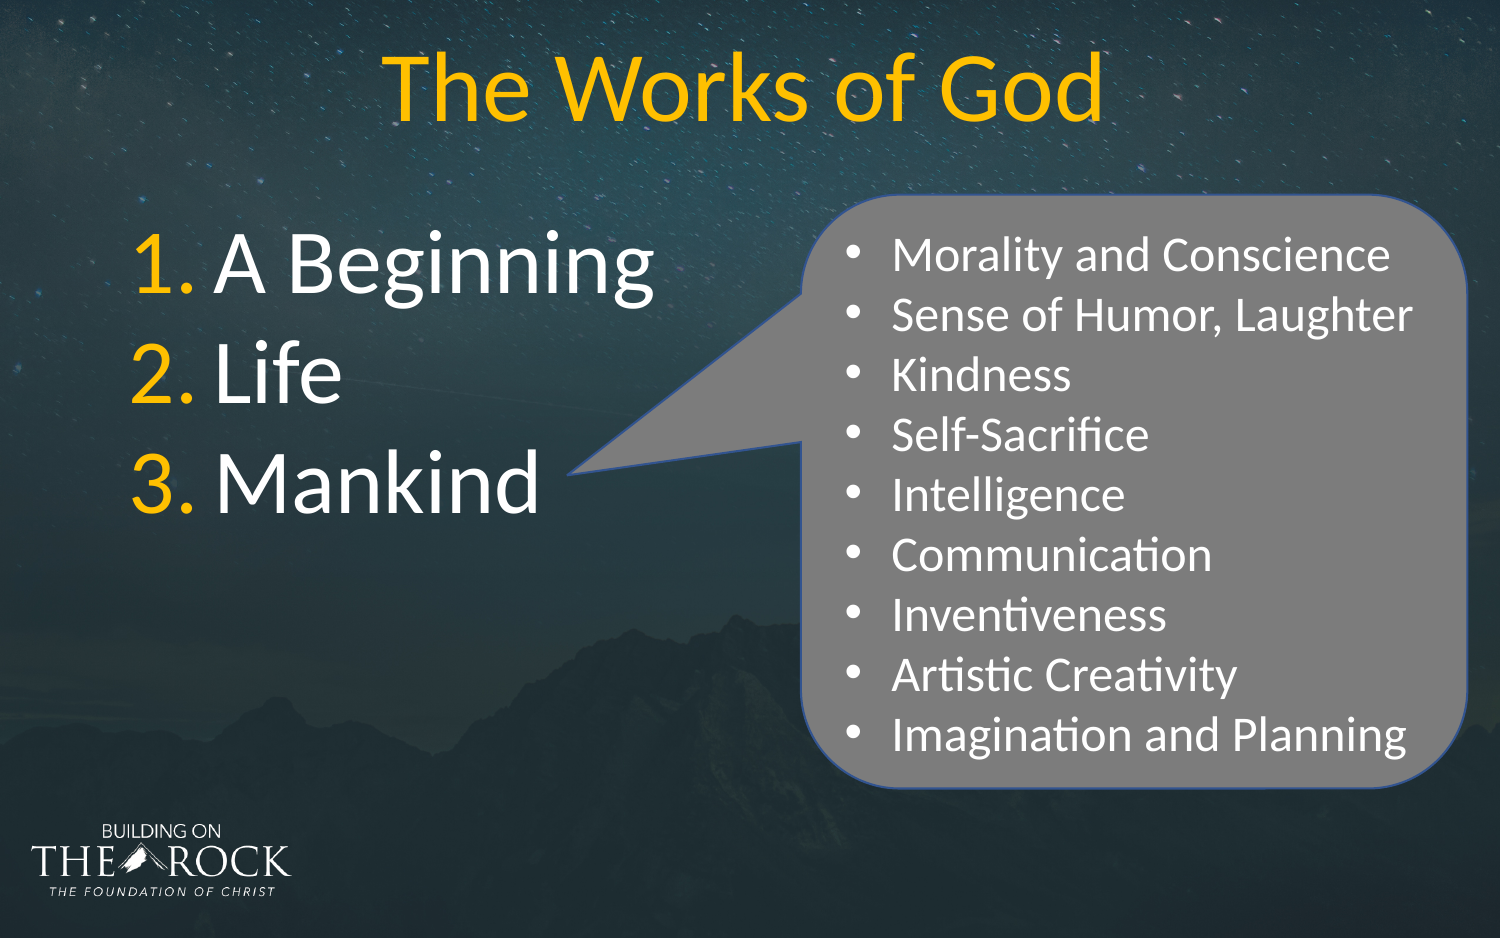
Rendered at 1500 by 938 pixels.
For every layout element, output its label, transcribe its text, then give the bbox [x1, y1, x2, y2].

text_box Morality and Conscience Sense of Humor, Laughter Kindness Self-Sacrifice Intelligence Communication Inventiveness Artistic Creativity Imagination and Planning [566, 193, 1469, 790]
text_box A Beginning Life Mankind [114, 194, 695, 540]
picture [0, 0, 1500, 938]
title The Works of God [21, 26, 1468, 152]
